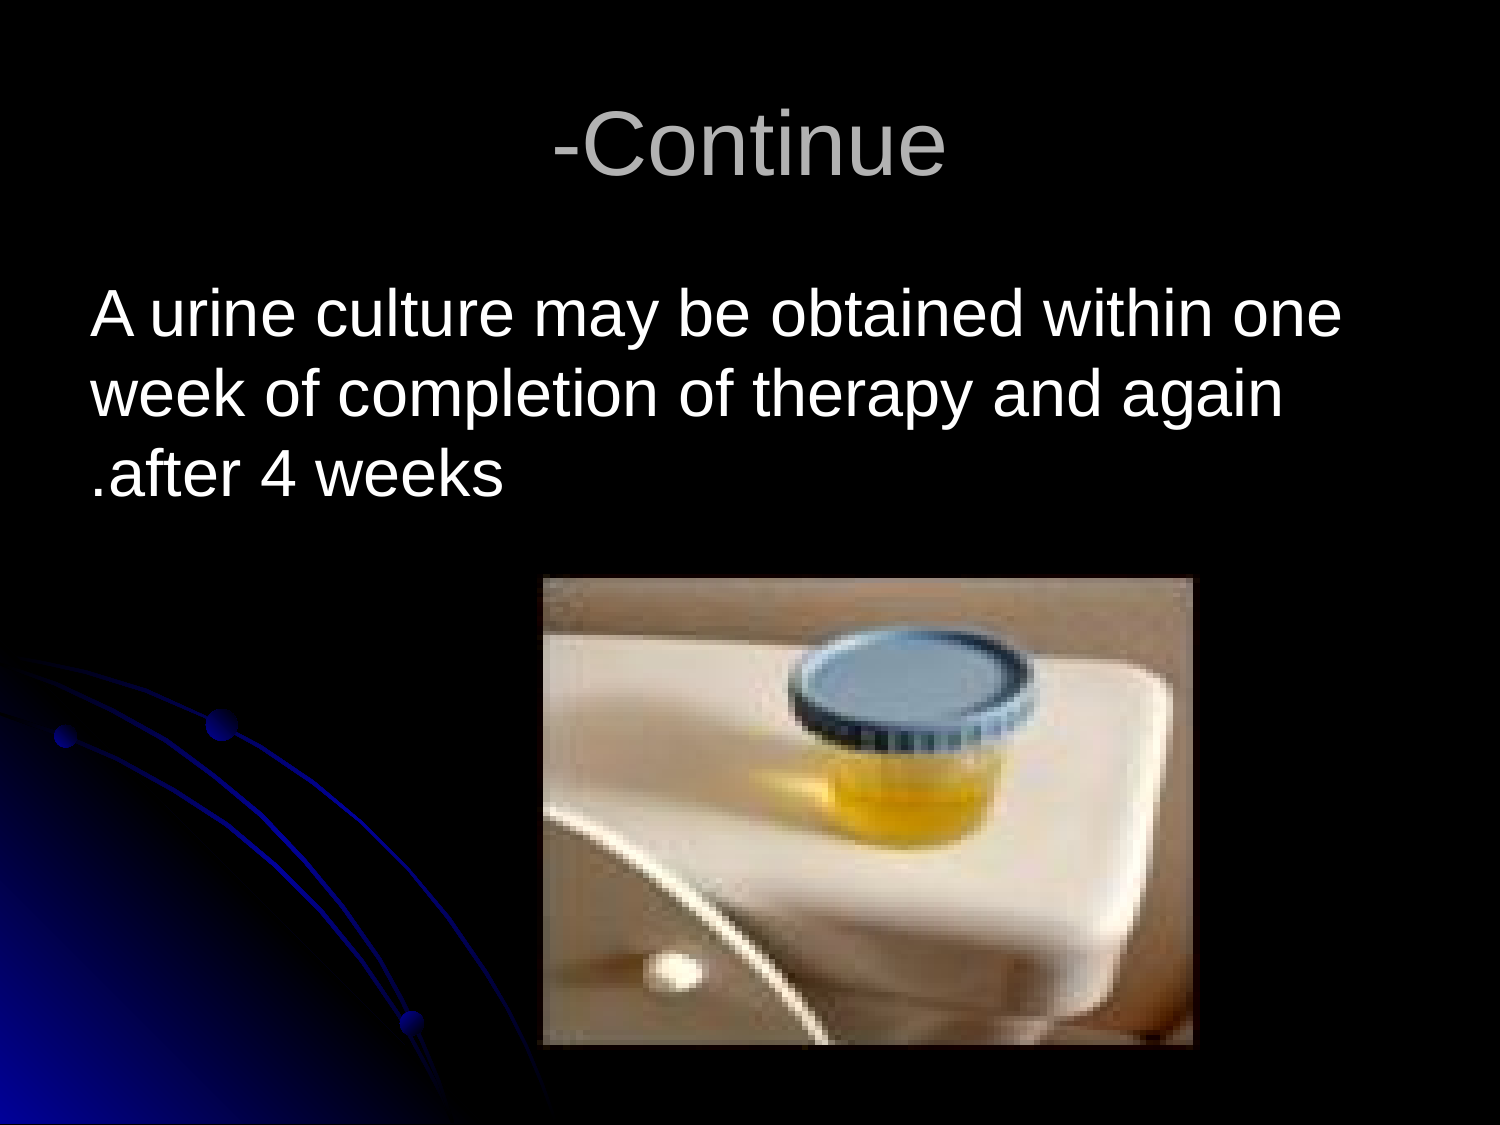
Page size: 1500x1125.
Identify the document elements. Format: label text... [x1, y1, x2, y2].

picture [537, 574, 1201, 1051]
list A urine culture may be obtained within one week of completion of therapy and again after 4 weeks. [74, 262, 1426, 1006]
title Continue- [74, 45, 1426, 233]
